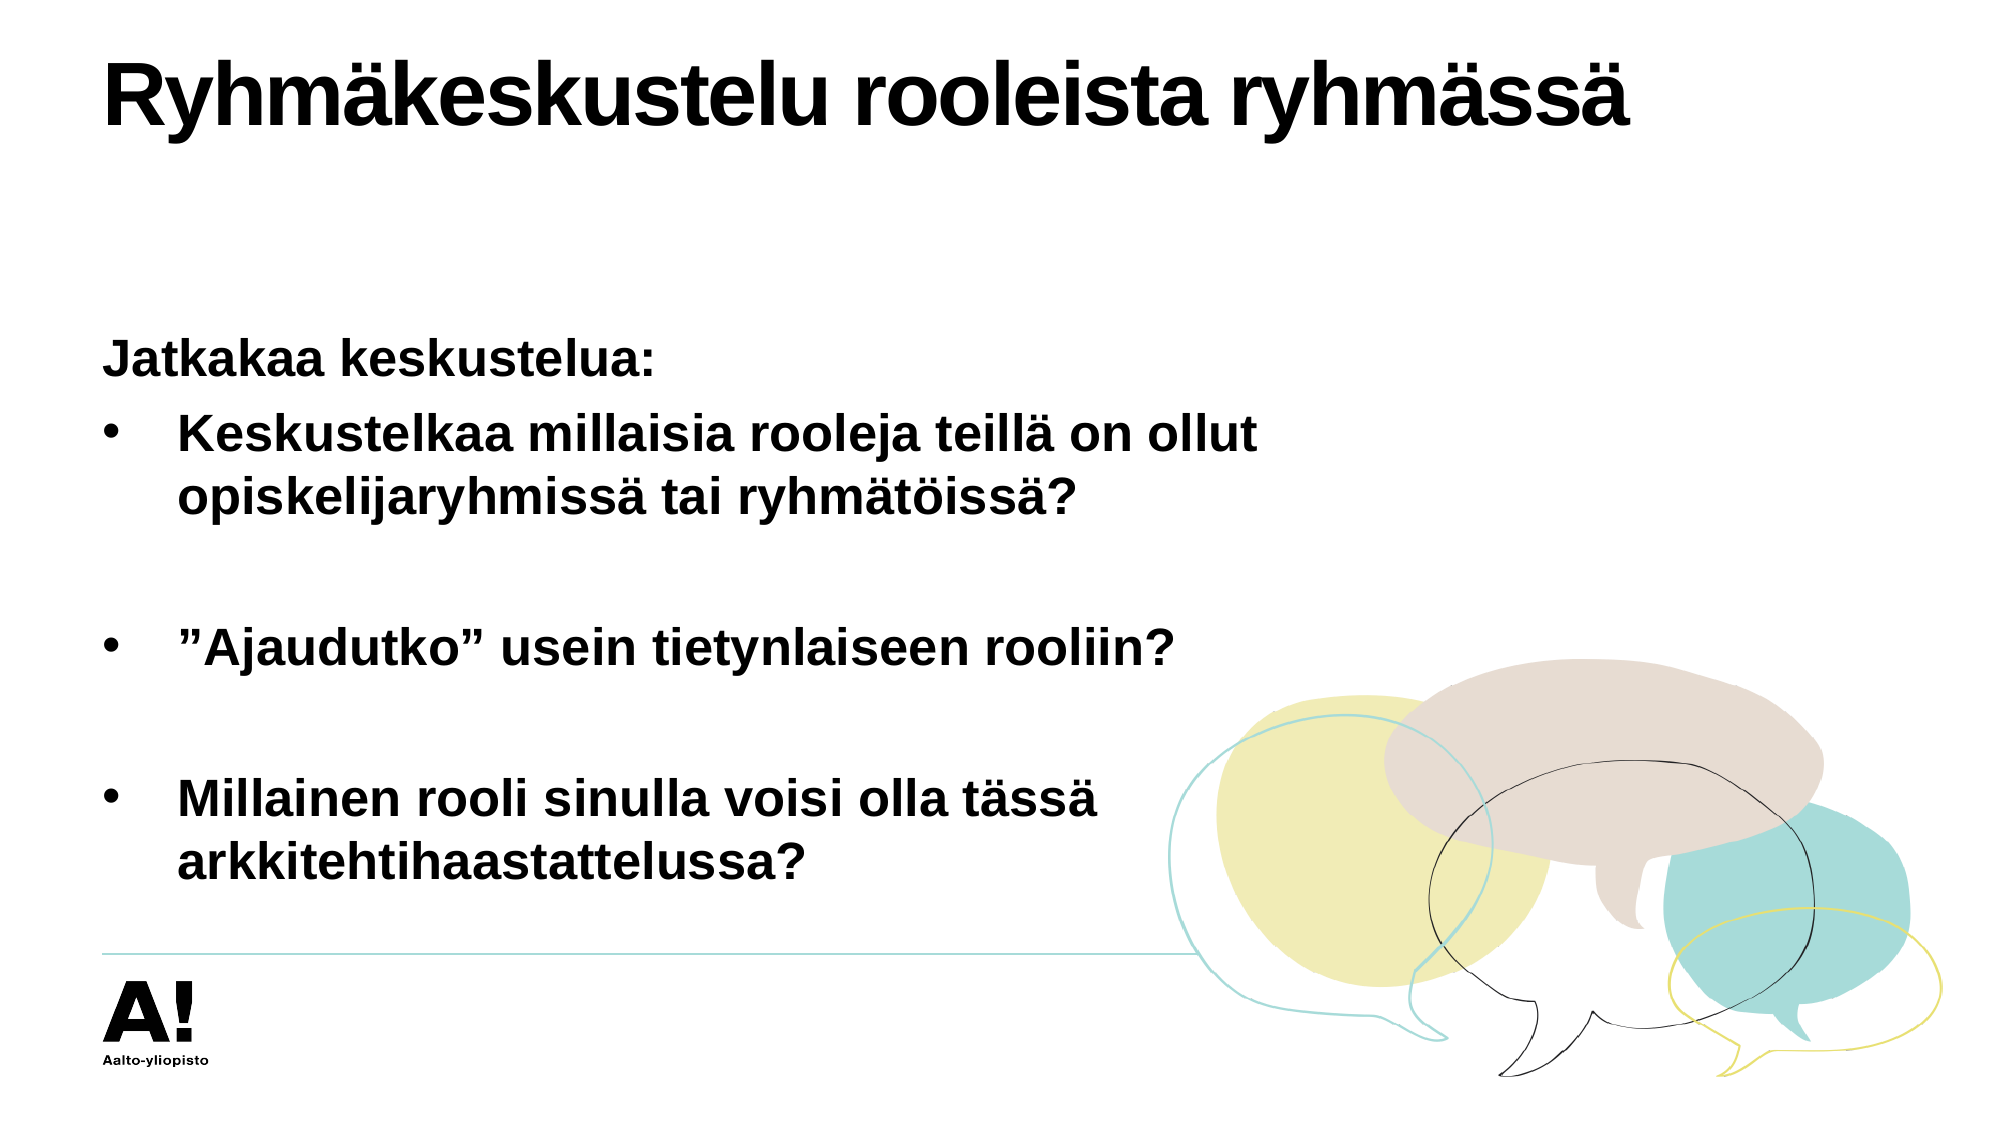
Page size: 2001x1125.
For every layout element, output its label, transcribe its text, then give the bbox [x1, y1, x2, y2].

title Ryhmäkeskustelu rooleista ryhmässä [101, 51, 1899, 249]
list Jatkakaa keskustelua: Keskustelkaa millaisia rooleja teillä on ollut opiskelijaryhmissä tai ryhmätöissä? ”Ajaudutko” usein tietynlaiseen rooliin? Millainen rooli sinulla voisi olla tässä arkkitehtihaastattelussa? [101, 247, 1501, 1003]
picture [72, 964, 233, 1084]
picture [1168, 659, 1943, 1077]
